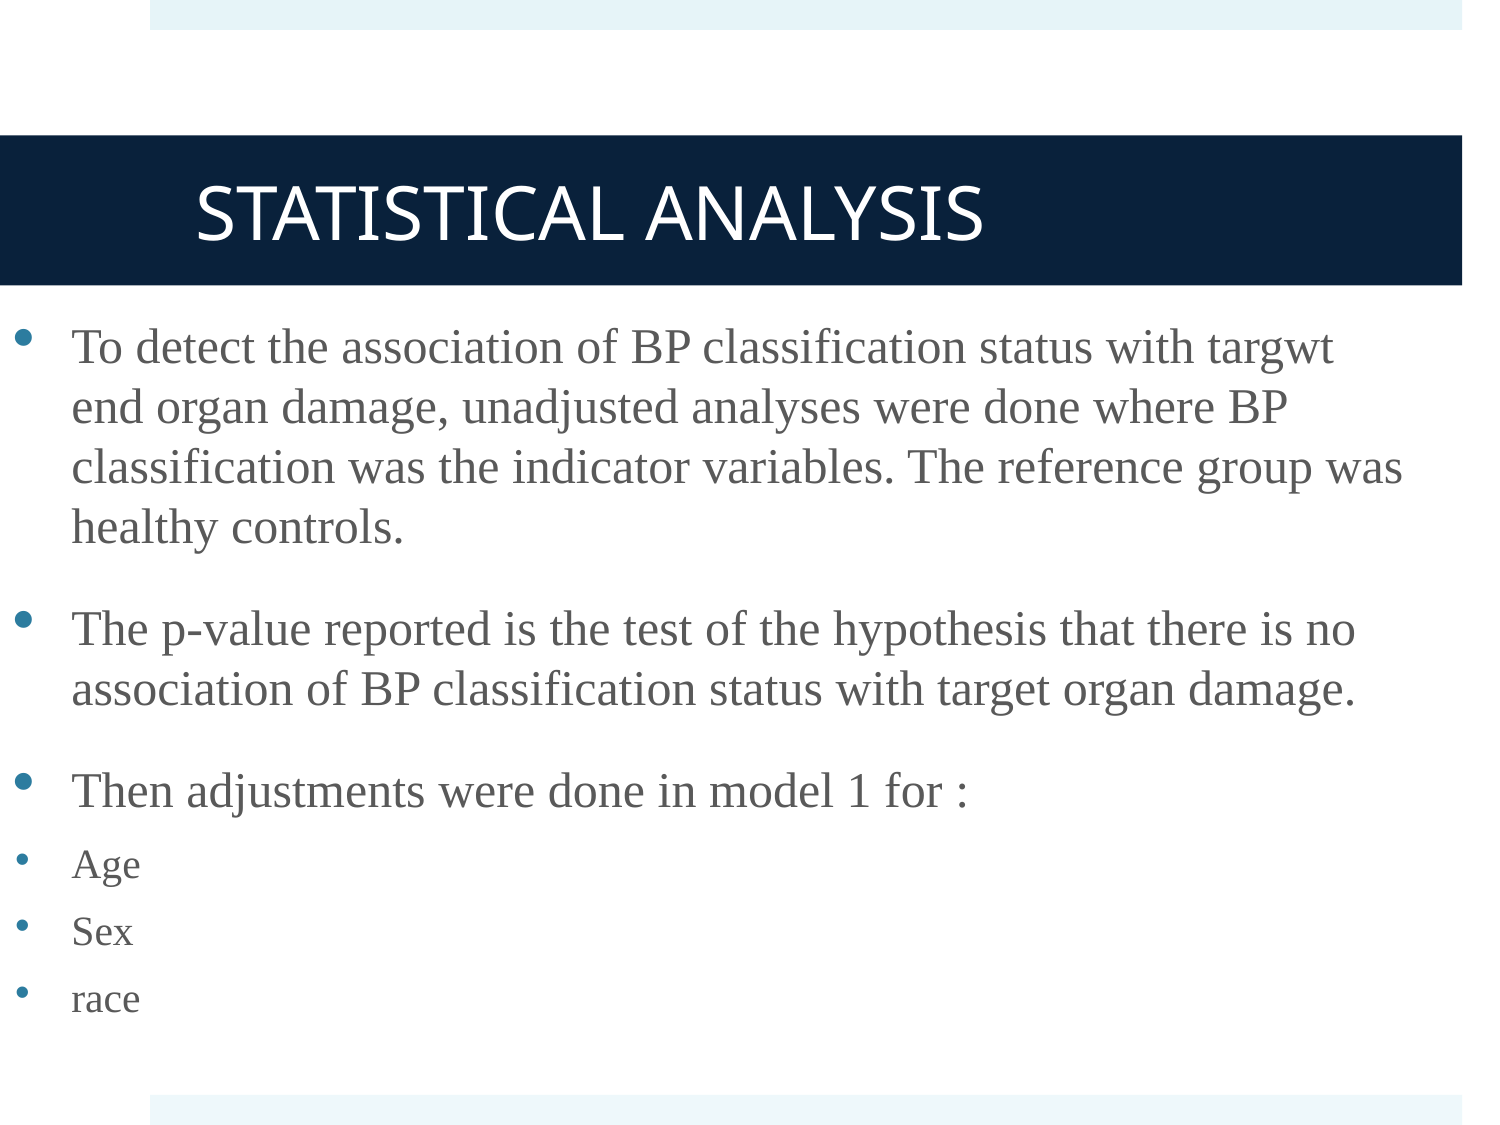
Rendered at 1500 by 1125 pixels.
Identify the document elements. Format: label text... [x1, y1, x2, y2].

title STATISTICAL ANALYSIS [0, 135, 1463, 286]
list To detect the association of BP classification status with targwt end organ damage, unadjusted analyses were done where BP classification was the indicator variables. The reference group was healthy controls. The p-value reported is the test of the hypothesis that there is no association of BP classification status with target organ damage. Then adjustments were done in model 1 for : Age Sex race [0, 306, 1432, 1069]
